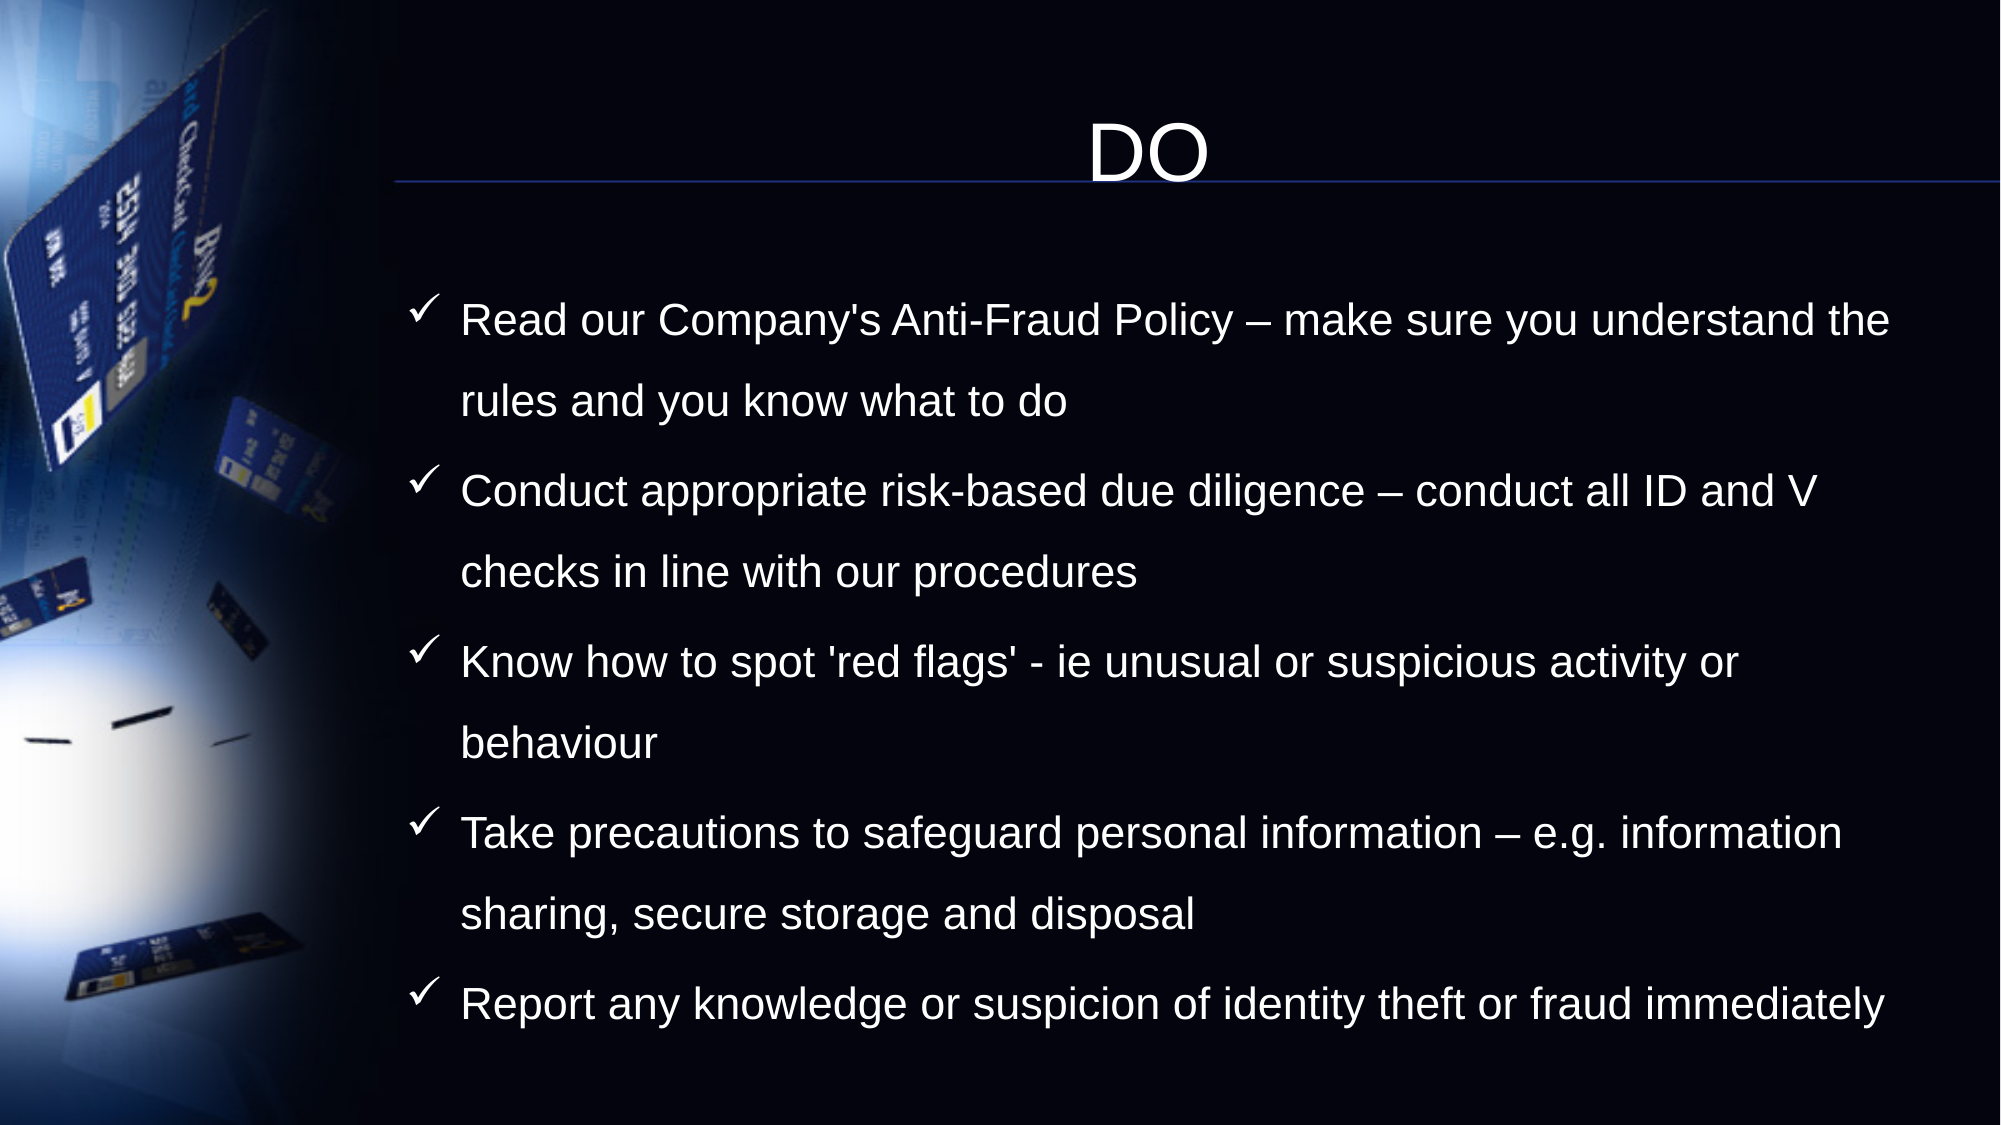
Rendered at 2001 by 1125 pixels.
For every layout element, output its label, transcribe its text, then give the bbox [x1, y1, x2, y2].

list Read our Company's Anti-Fraud Policy – make sure you understand the rules and you know what to do Conduct appropriate risk-based due diligence – conduct all ID and V checks in line with our procedures Know how to spot 'red flags' - ie unusual or suspicious activity or behaviour Take precautions to safeguard personal information – e.g. information sharing, secure storage and disposal Report any knowledge or suspicion of identity theft or fraud immediately [389, 255, 1910, 1054]
title DO [1062, 87, 1237, 208]
picture [0, 0, 2001, 1125]
